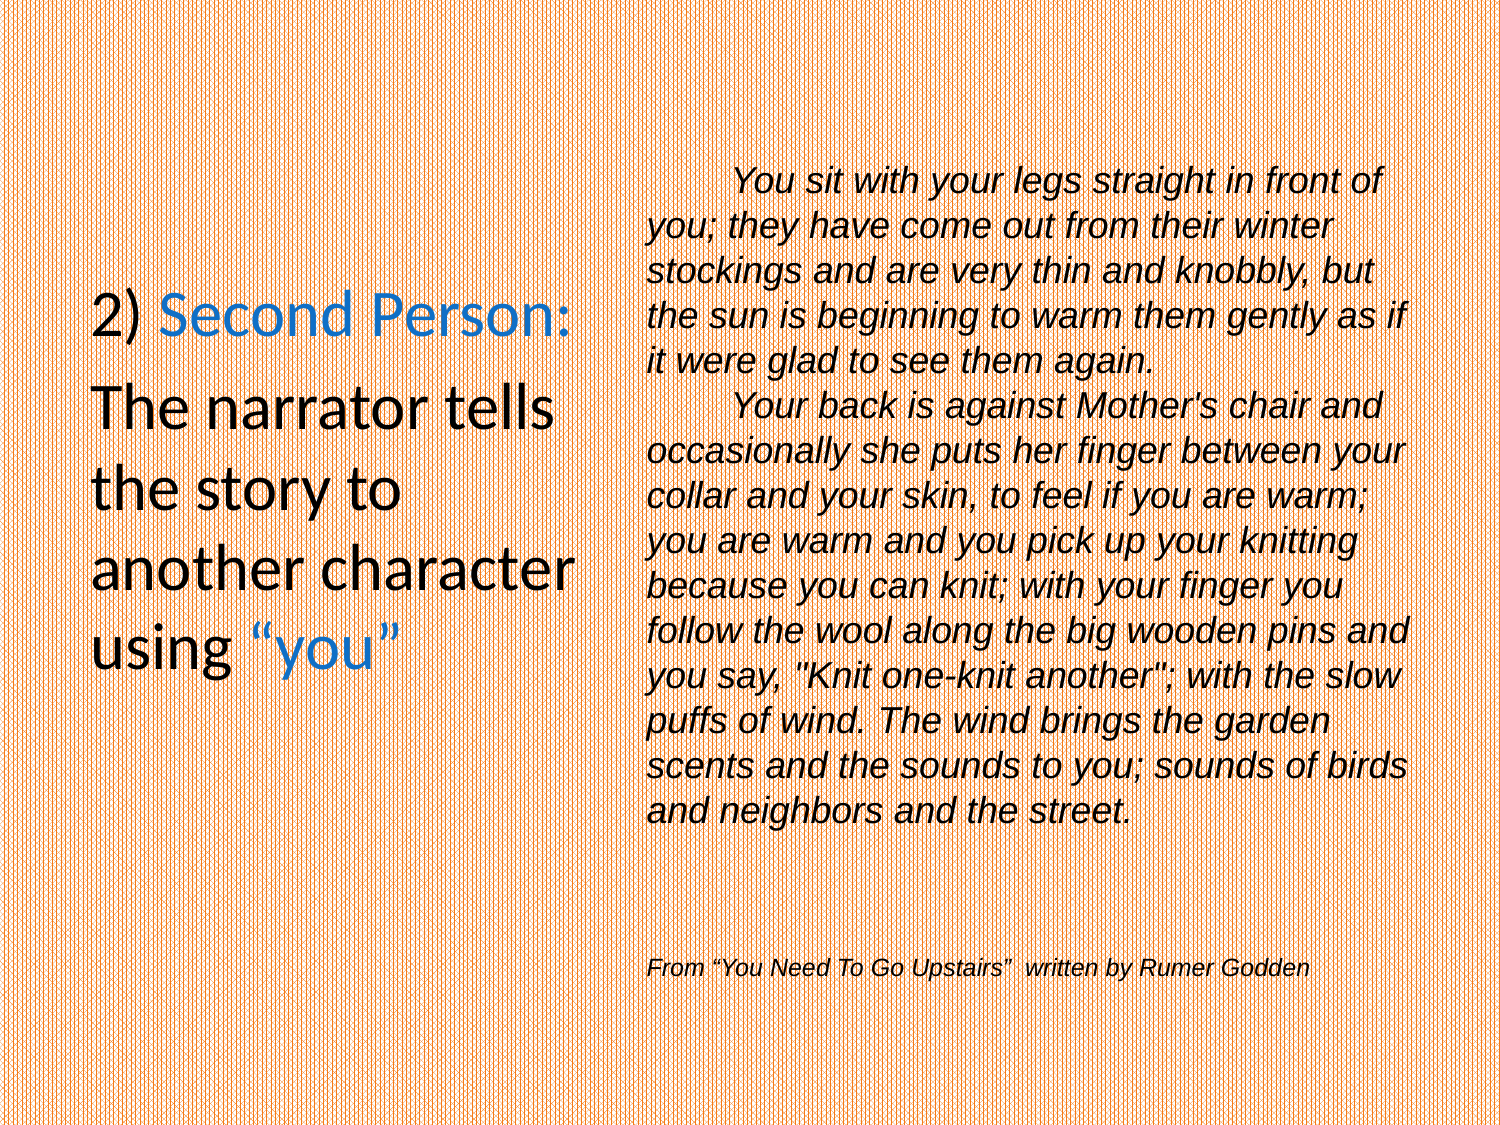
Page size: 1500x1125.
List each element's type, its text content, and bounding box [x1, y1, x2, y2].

text_box You sit with your legs straight in front of you; they have come out from their winter stockings and are very thin and knobbly, but the sun is beginning to warm them gently as if it were glad to see them again. Your back is against Mother's chair and occasionally she puts her finger between your collar and your skin, to feel if you are warm; you are warm and you pick up your knitting because you can knit; with your finger you follow the wool along the big wooden pins and you say, "Knit one-knit another"; with the slow puffs of wind. The wind brings the garden scents and the sounds to you; sounds of birds and neighbors and the street. From “You Need To Go Upstairs” written by Rumer Godden [631, 148, 1447, 989]
list 2) Second Person: The narrator tells the story to another character using “you” [75, 262, 632, 1005]
